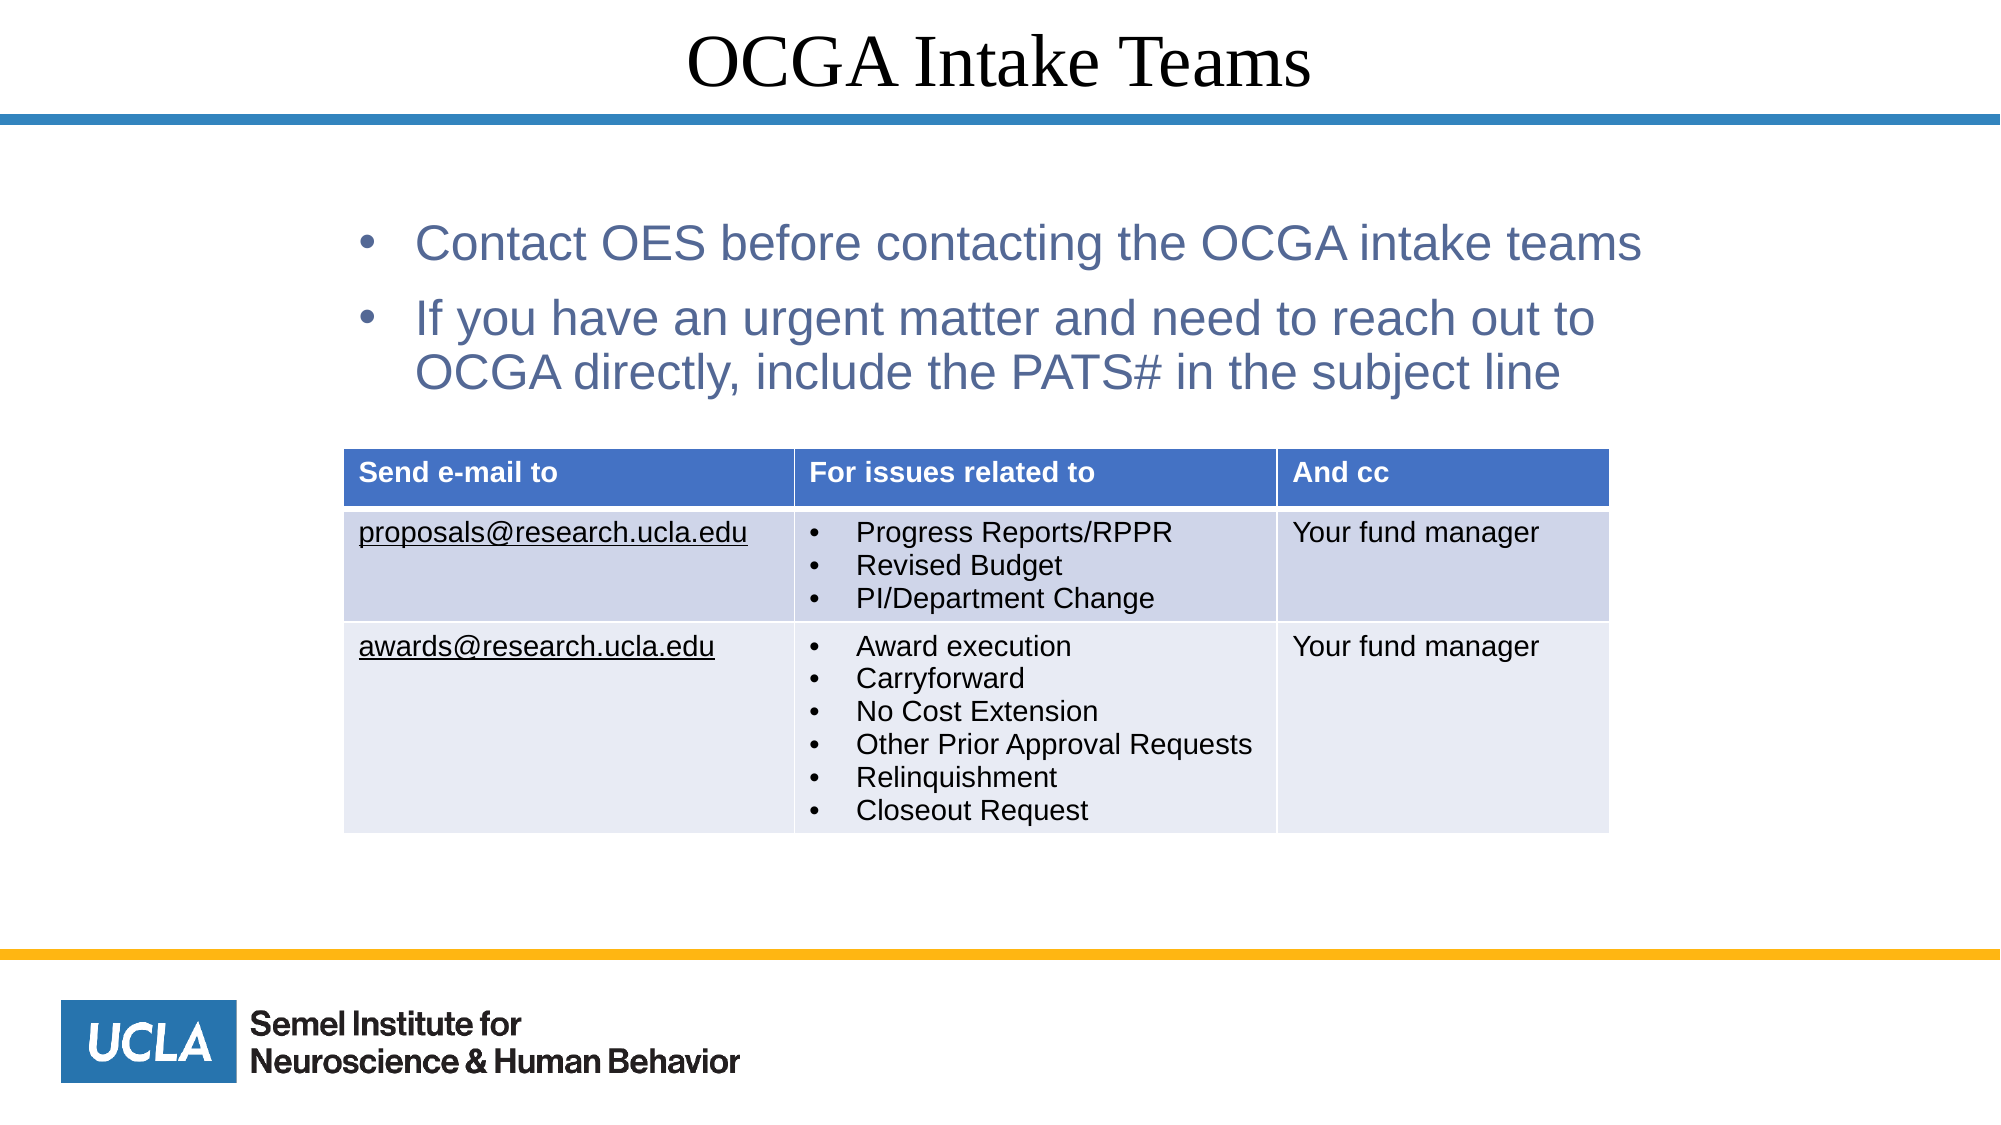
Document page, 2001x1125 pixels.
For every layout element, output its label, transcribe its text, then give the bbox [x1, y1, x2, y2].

table_header And cc [1278, 449, 1609, 506]
table_cell Your fund manager [1278, 623, 1609, 833]
table_cell awards@research.ucla.edu [344, 623, 794, 833]
list Contact OES before contacting the OCGA intake teams If you have an urgent matter and need to reach out to OCGA directly, include the PATS# in the subject line [343, 209, 1754, 954]
table_cell proposals@research.ucla.edu [344, 512, 794, 621]
table_cell Your fund manager [1278, 512, 1609, 621]
table_header For issues related to [795, 449, 1276, 506]
picture [61, 1000, 740, 1083]
table_cell Progress Reports/RPPR Revised Budget PI/Department Change [795, 512, 1276, 621]
title OCGA Intake Teams [279, 0, 1721, 141]
table_cell Award execution Carryforward No Cost Extension Other Prior Approval Requests Relinquishment Closeout Request [795, 623, 1276, 833]
table_header Send e-mail to [344, 449, 794, 506]
